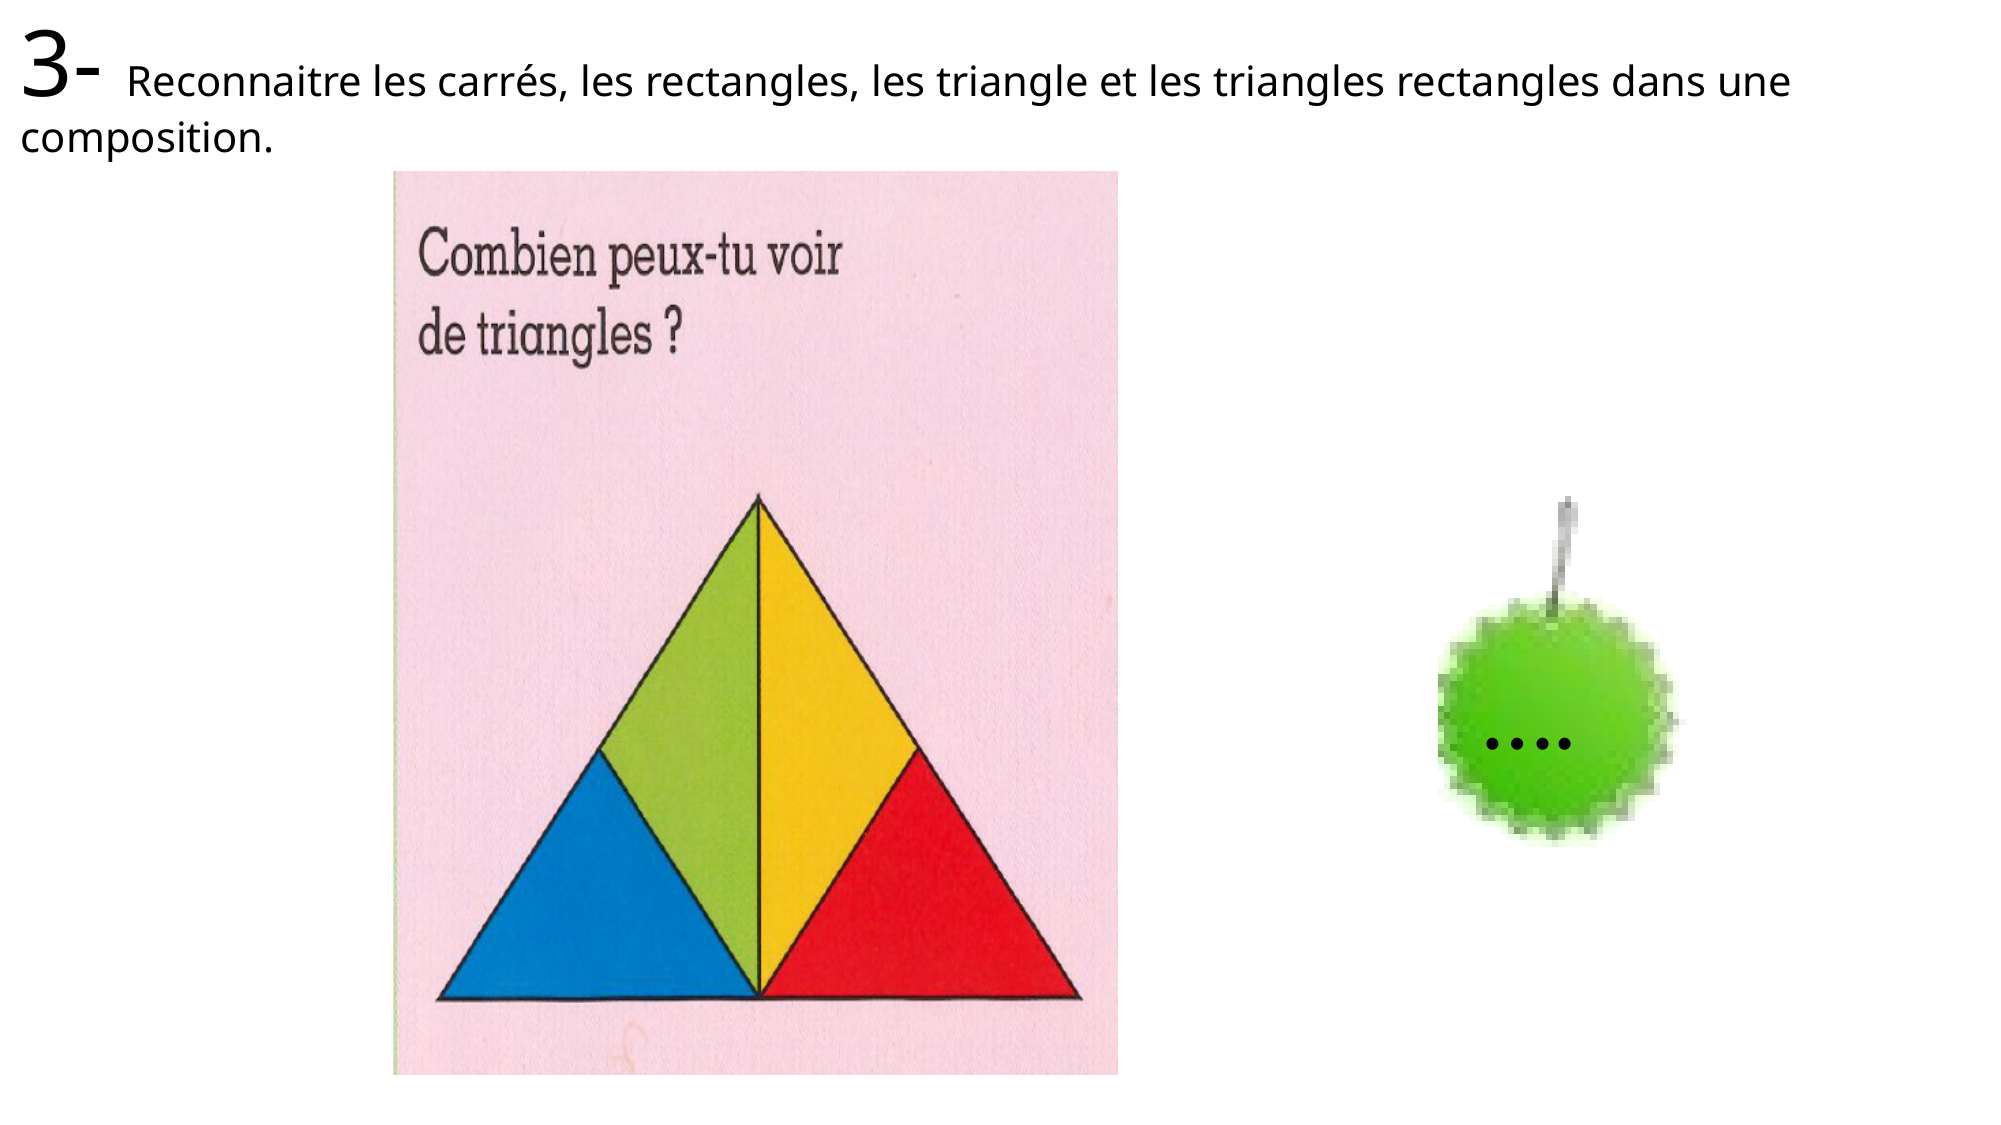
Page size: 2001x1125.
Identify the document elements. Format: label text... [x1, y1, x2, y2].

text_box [1438, 488, 1704, 847]
picture [393, 171, 1118, 1075]
title 3- Reconnaitre les carrés, les rectangles, les triangle et les triangles rectangles dans une composition. [5, 0, 1845, 199]
